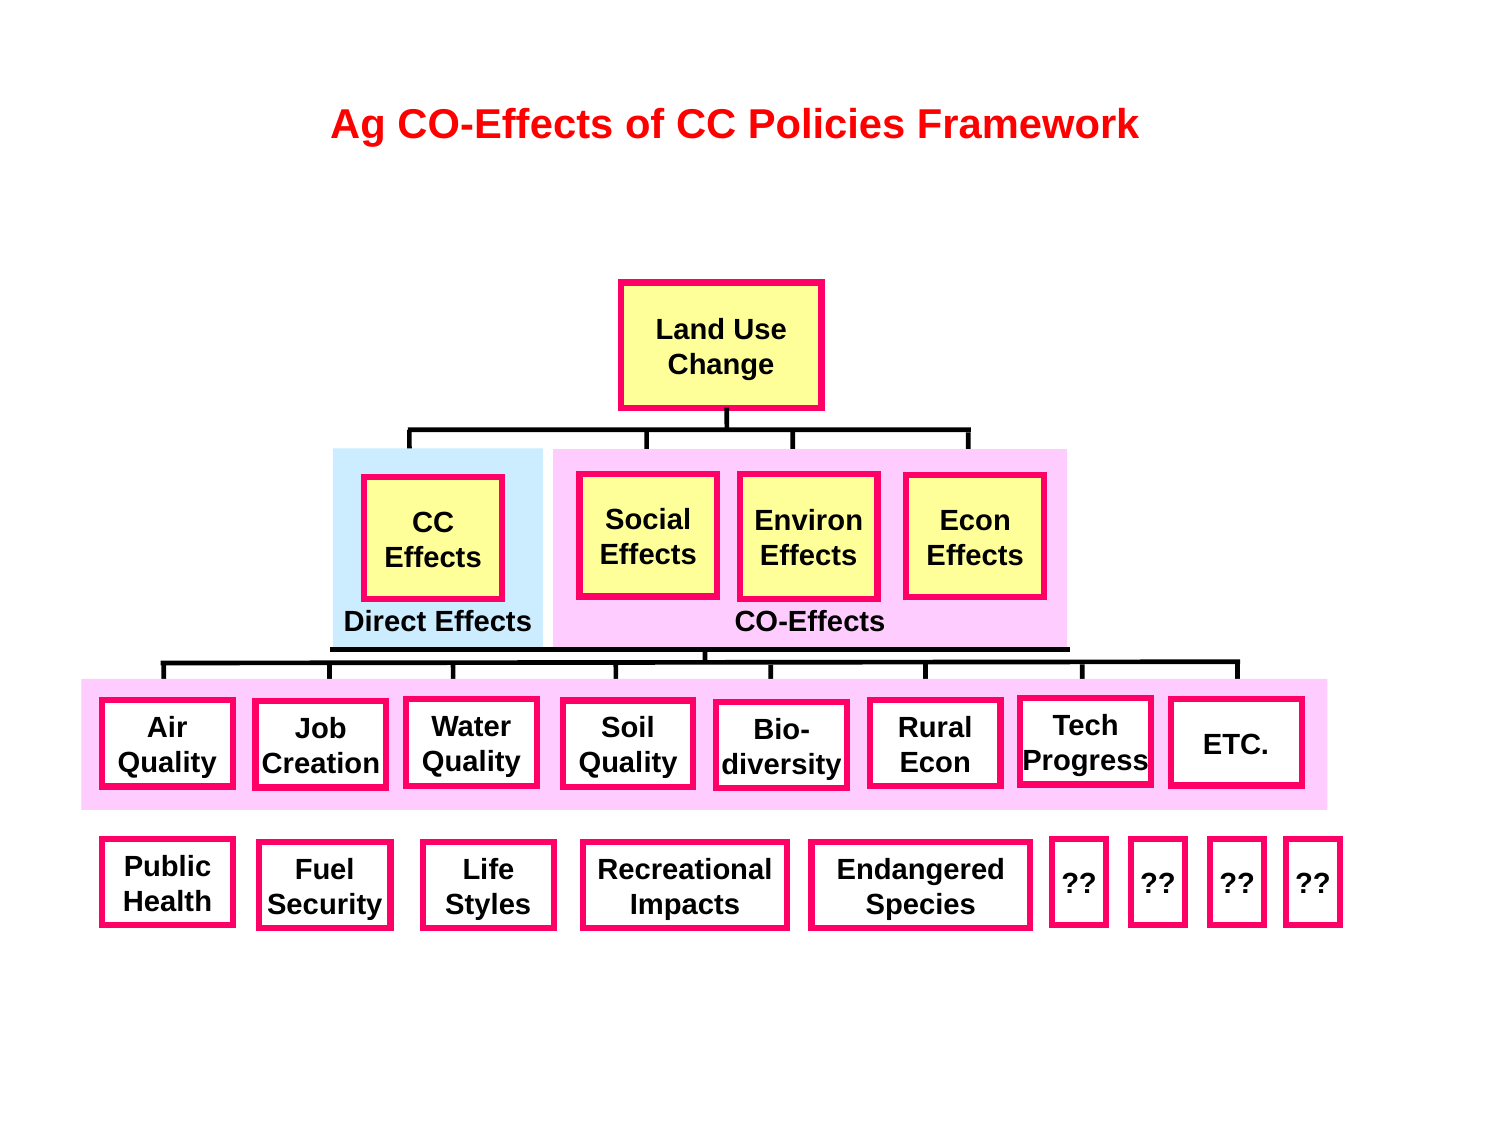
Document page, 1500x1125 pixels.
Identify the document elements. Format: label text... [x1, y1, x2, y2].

text_box Endangered Species [811, 841, 1031, 929]
text_box ?? [1131, 838, 1185, 926]
text_box Job Creation [255, 701, 387, 788]
text_box Bio- diversity [716, 701, 848, 789]
text_box ?? [1052, 838, 1106, 926]
text_box CO-Effects [553, 449, 1068, 649]
text_box ?? [1210, 838, 1265, 926]
text_box Ag CO-Effects of CC Policies Framework [315, 89, 1155, 155]
text_box Fuel Security [259, 841, 391, 929]
text_box ?? [1285, 838, 1340, 926]
text_box Land Use Change [620, 282, 822, 408]
text_box CC Effects [364, 476, 503, 599]
text_box [81, 678, 1328, 810]
text_box Rural Econ [869, 699, 1001, 787]
text_box Public Health [101, 838, 234, 926]
text_box Life Styles [422, 841, 555, 929]
text_box Environ Effects [739, 473, 878, 600]
text_box Econ Effects [906, 475, 1044, 598]
text_box Tech Progress [1020, 697, 1152, 785]
text_box Air Quality [101, 699, 233, 787]
text_box Recreational Impacts [583, 841, 787, 929]
text_box Social Effects [579, 474, 718, 597]
text_box ETC. [1170, 699, 1302, 786]
text_box Soil Quality [562, 700, 694, 788]
text_box Direct Effects [332, 448, 543, 649]
text_box Water Quality [405, 699, 537, 786]
